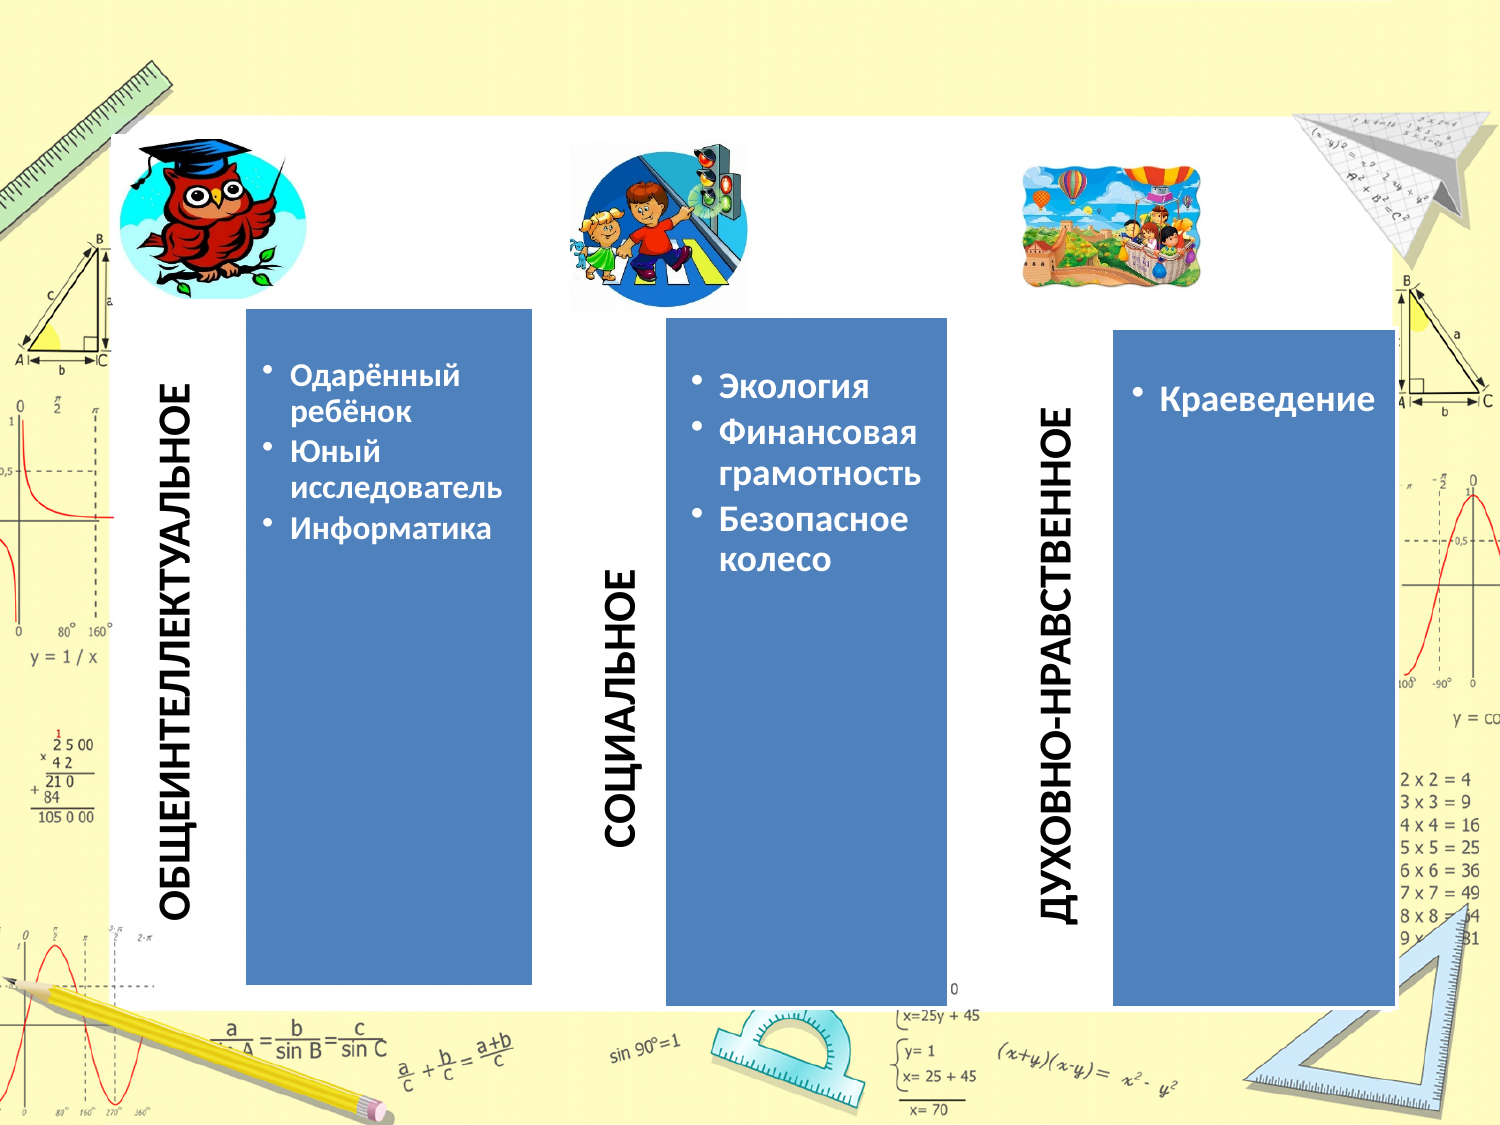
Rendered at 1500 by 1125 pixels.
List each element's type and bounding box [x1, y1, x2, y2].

list [116, 136, 1389, 1009]
picture [0, 0, 1500, 1125]
